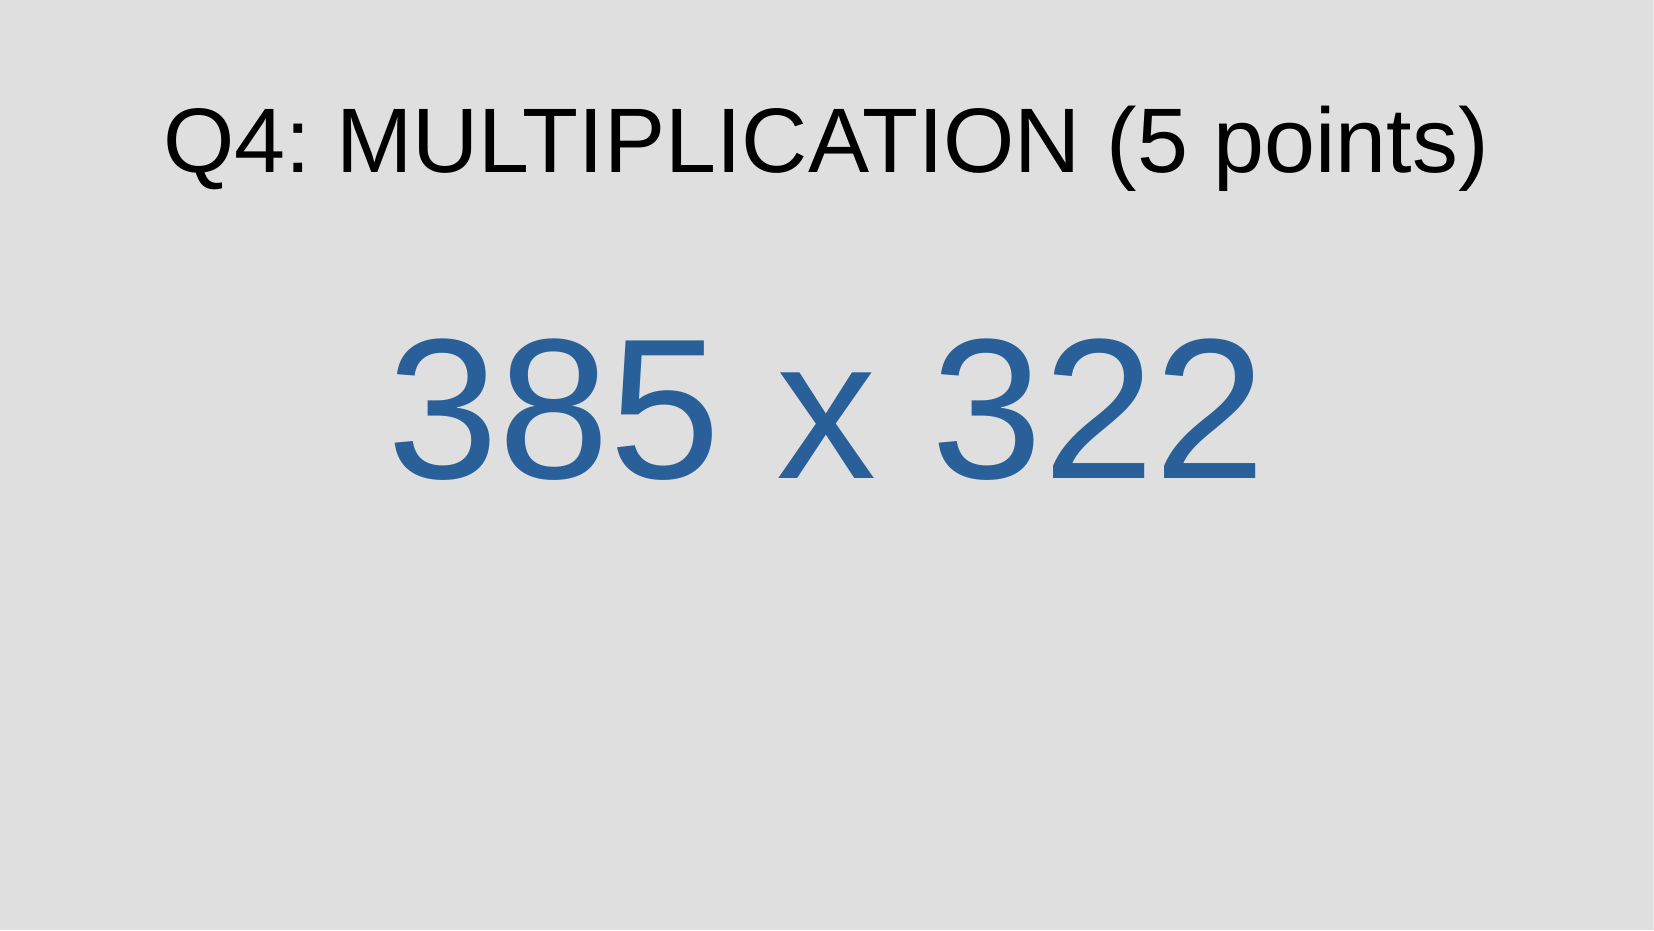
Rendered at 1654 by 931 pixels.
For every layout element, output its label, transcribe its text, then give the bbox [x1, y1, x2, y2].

text_box Q4: MULTIPLICATION (5 points) [0, 47, 1654, 225]
text_box 385 x 322 [0, 271, 1654, 555]
